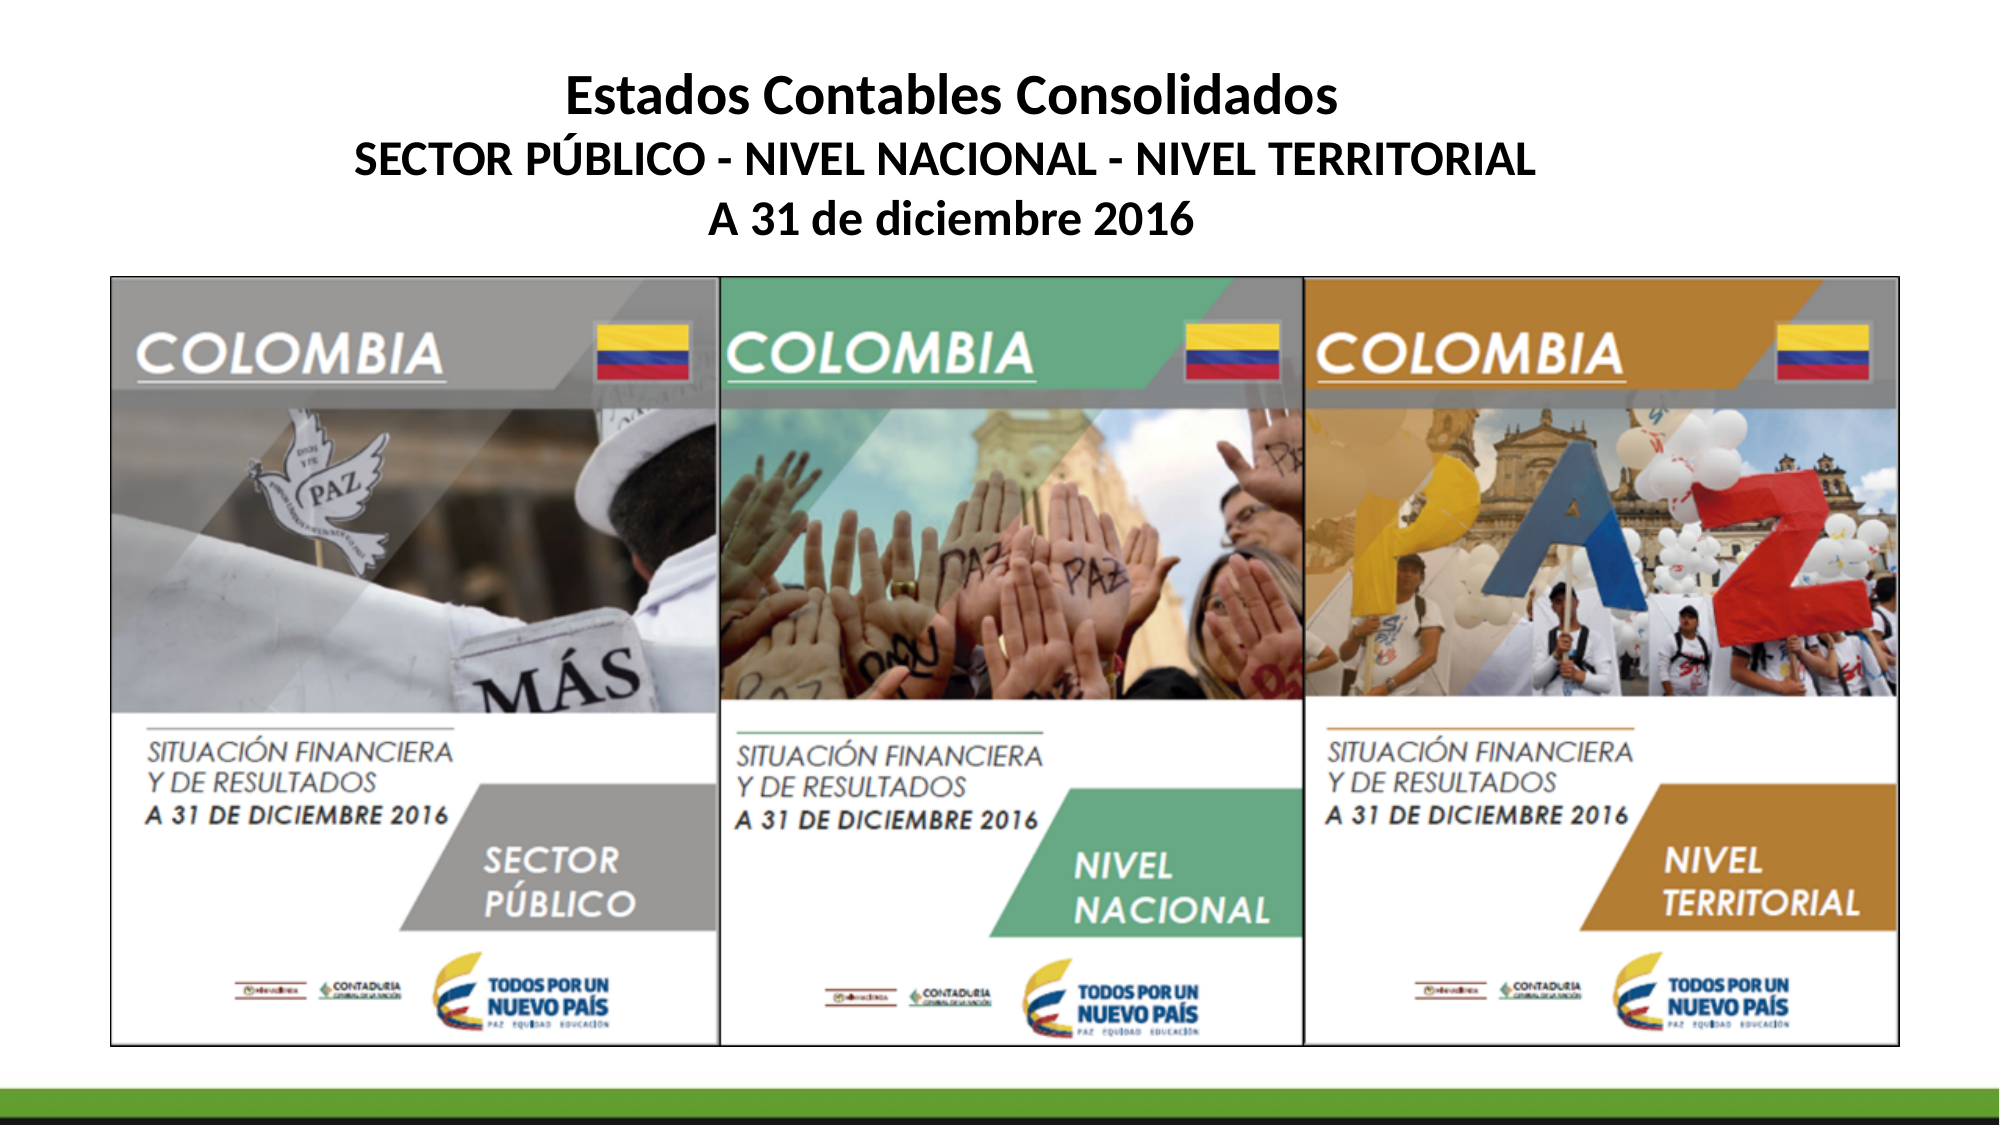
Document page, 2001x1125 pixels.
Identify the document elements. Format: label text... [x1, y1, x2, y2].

text_box Estados Contables Consolidados SECTOR PÚBLICO - NIVEL NACIONAL - NIVEL TERRITORIAL A 31 de diciembre 2016 [215, 48, 1689, 254]
picture [0, 0, 2000, 1125]
